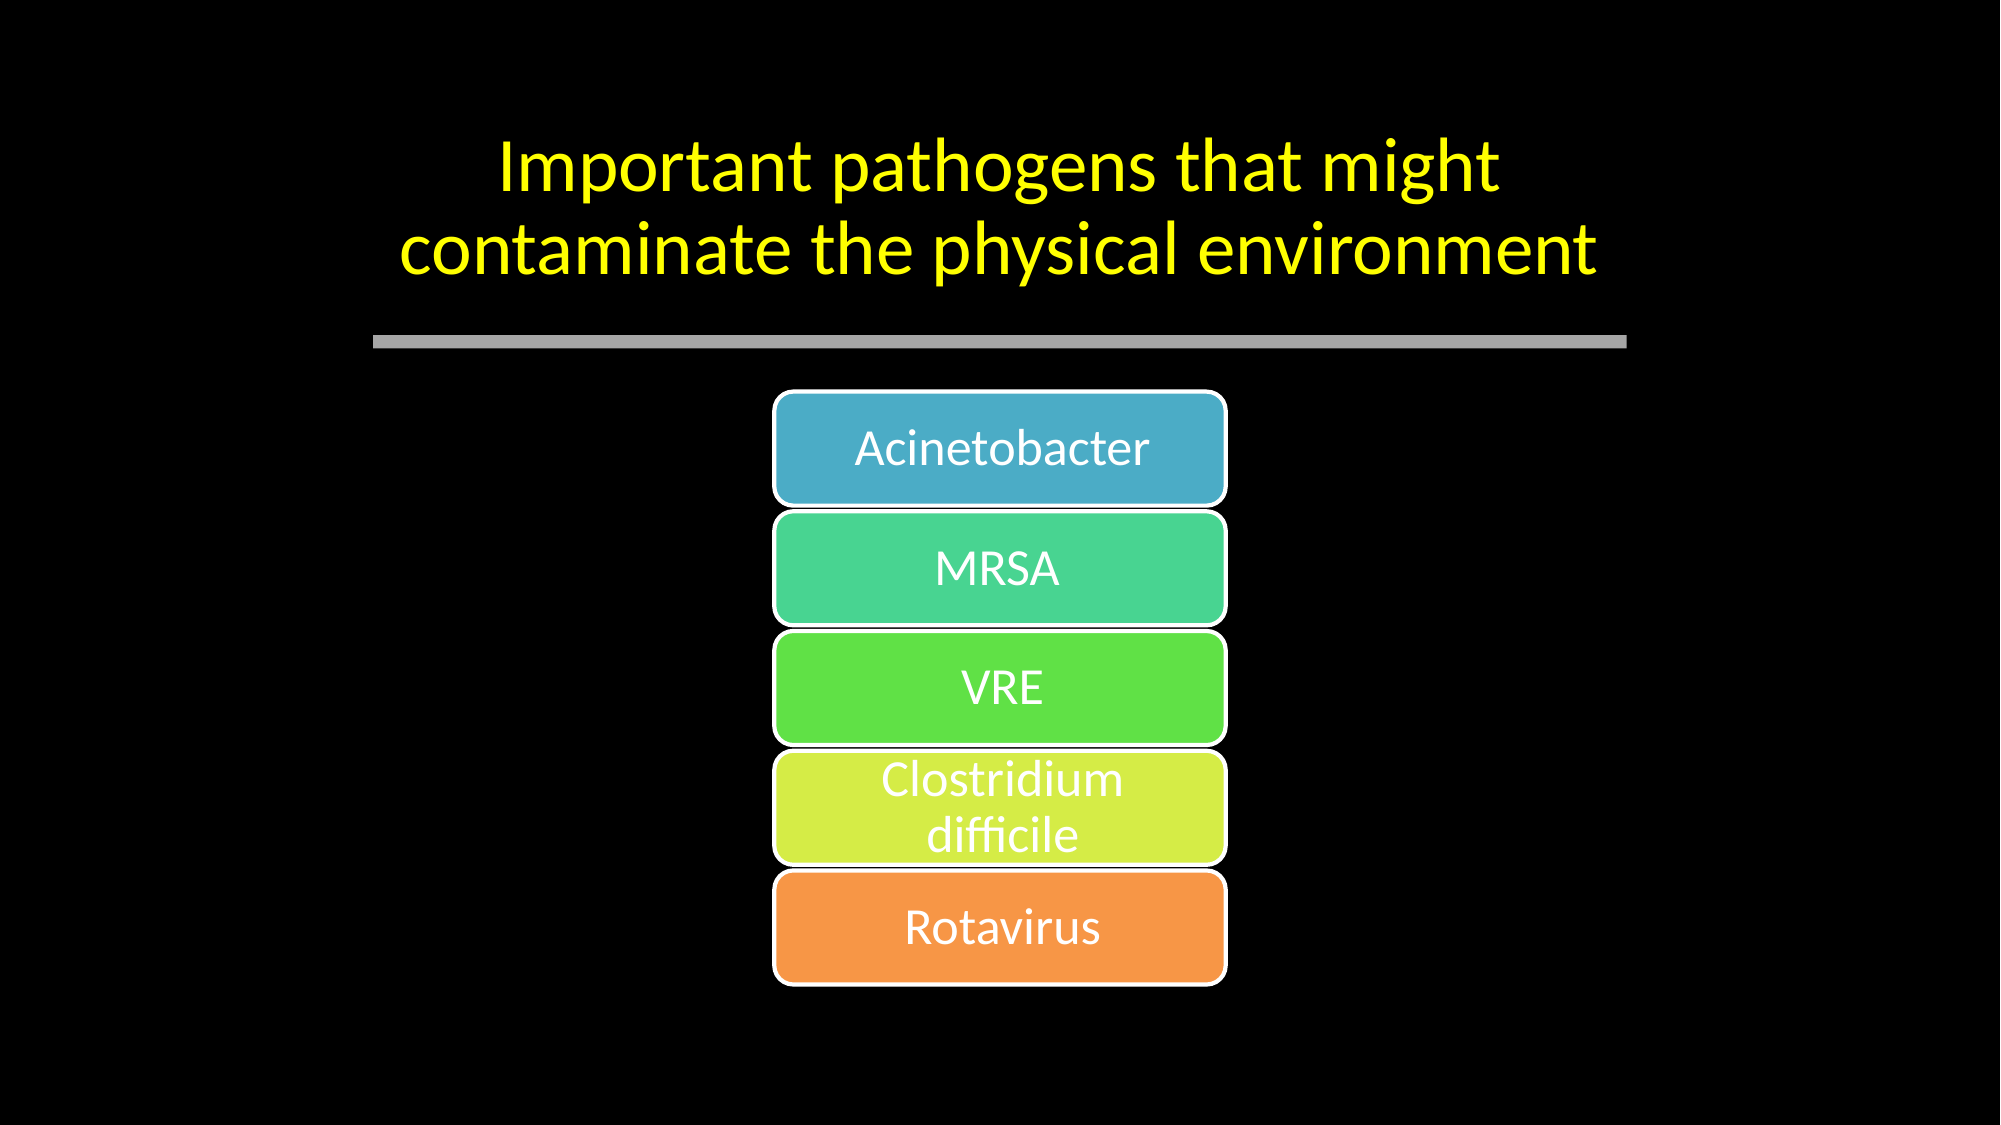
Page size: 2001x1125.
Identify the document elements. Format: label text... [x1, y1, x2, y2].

title Important pathogens that might contaminate the physical environment [357, 99, 1643, 317]
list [372, 390, 1627, 985]
text_box [371, 333, 1629, 350]
